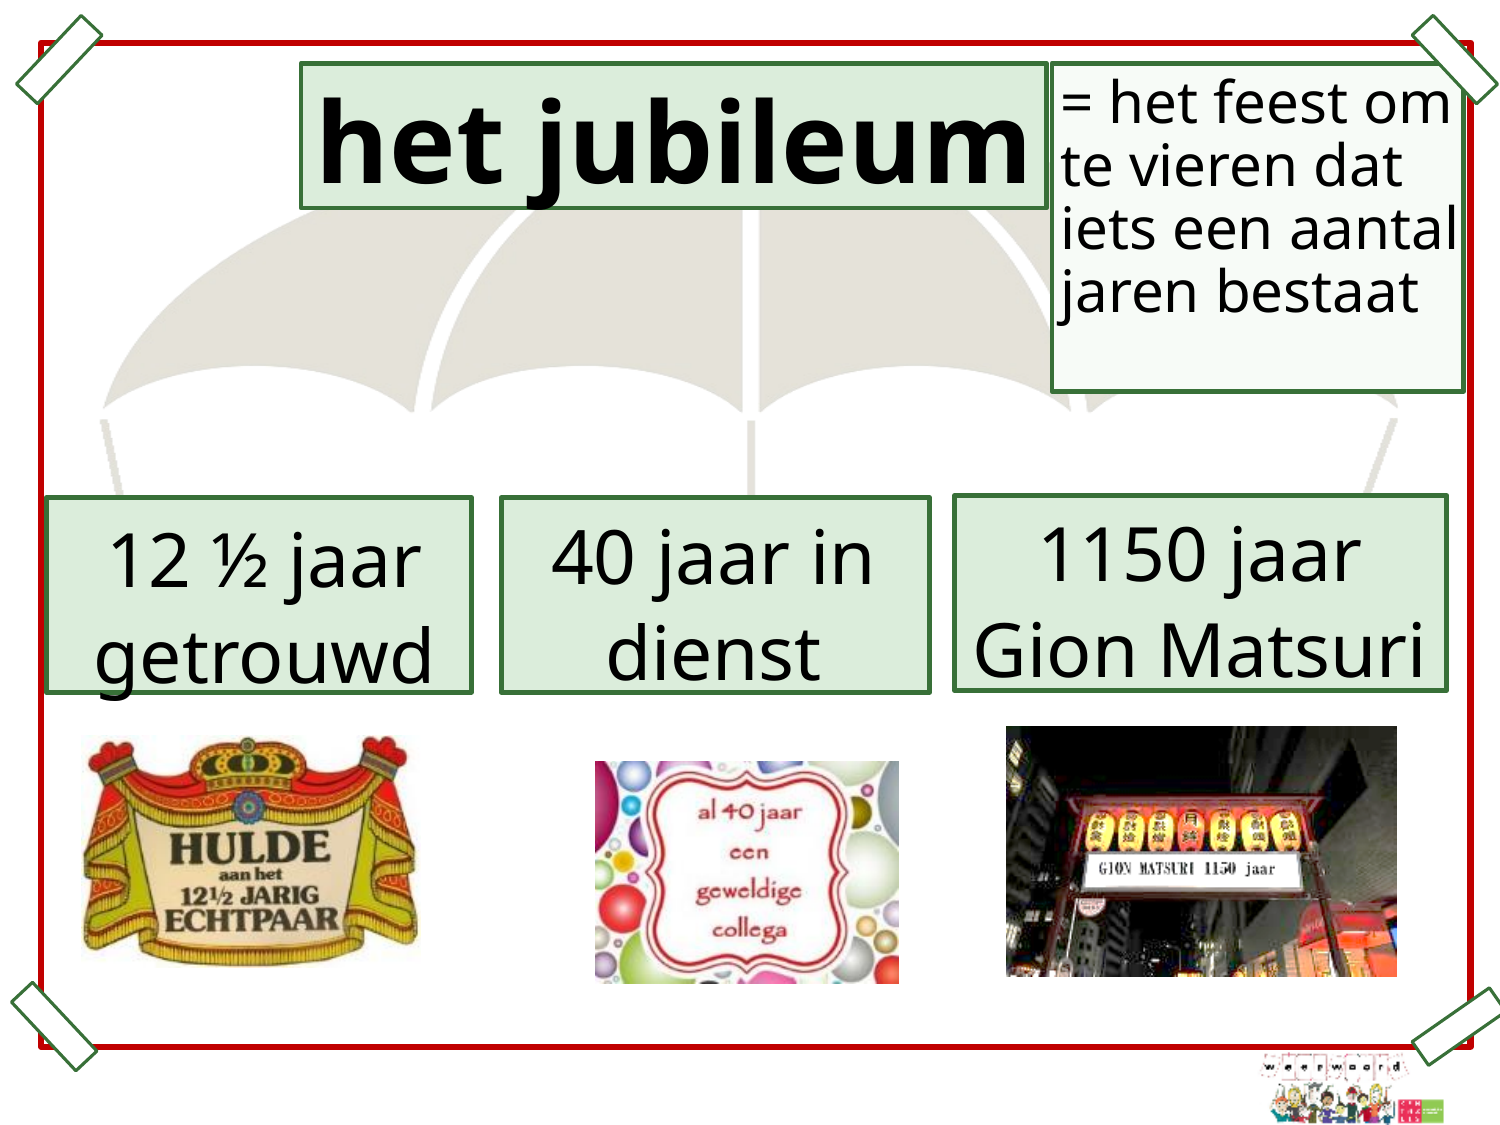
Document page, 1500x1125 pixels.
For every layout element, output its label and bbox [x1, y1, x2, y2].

text_box [39, 12, 1500, 1074]
picture [595, 761, 899, 985]
picture [81, 735, 421, 968]
picture [1005, 725, 1398, 977]
picture [1257, 1074, 1448, 1125]
